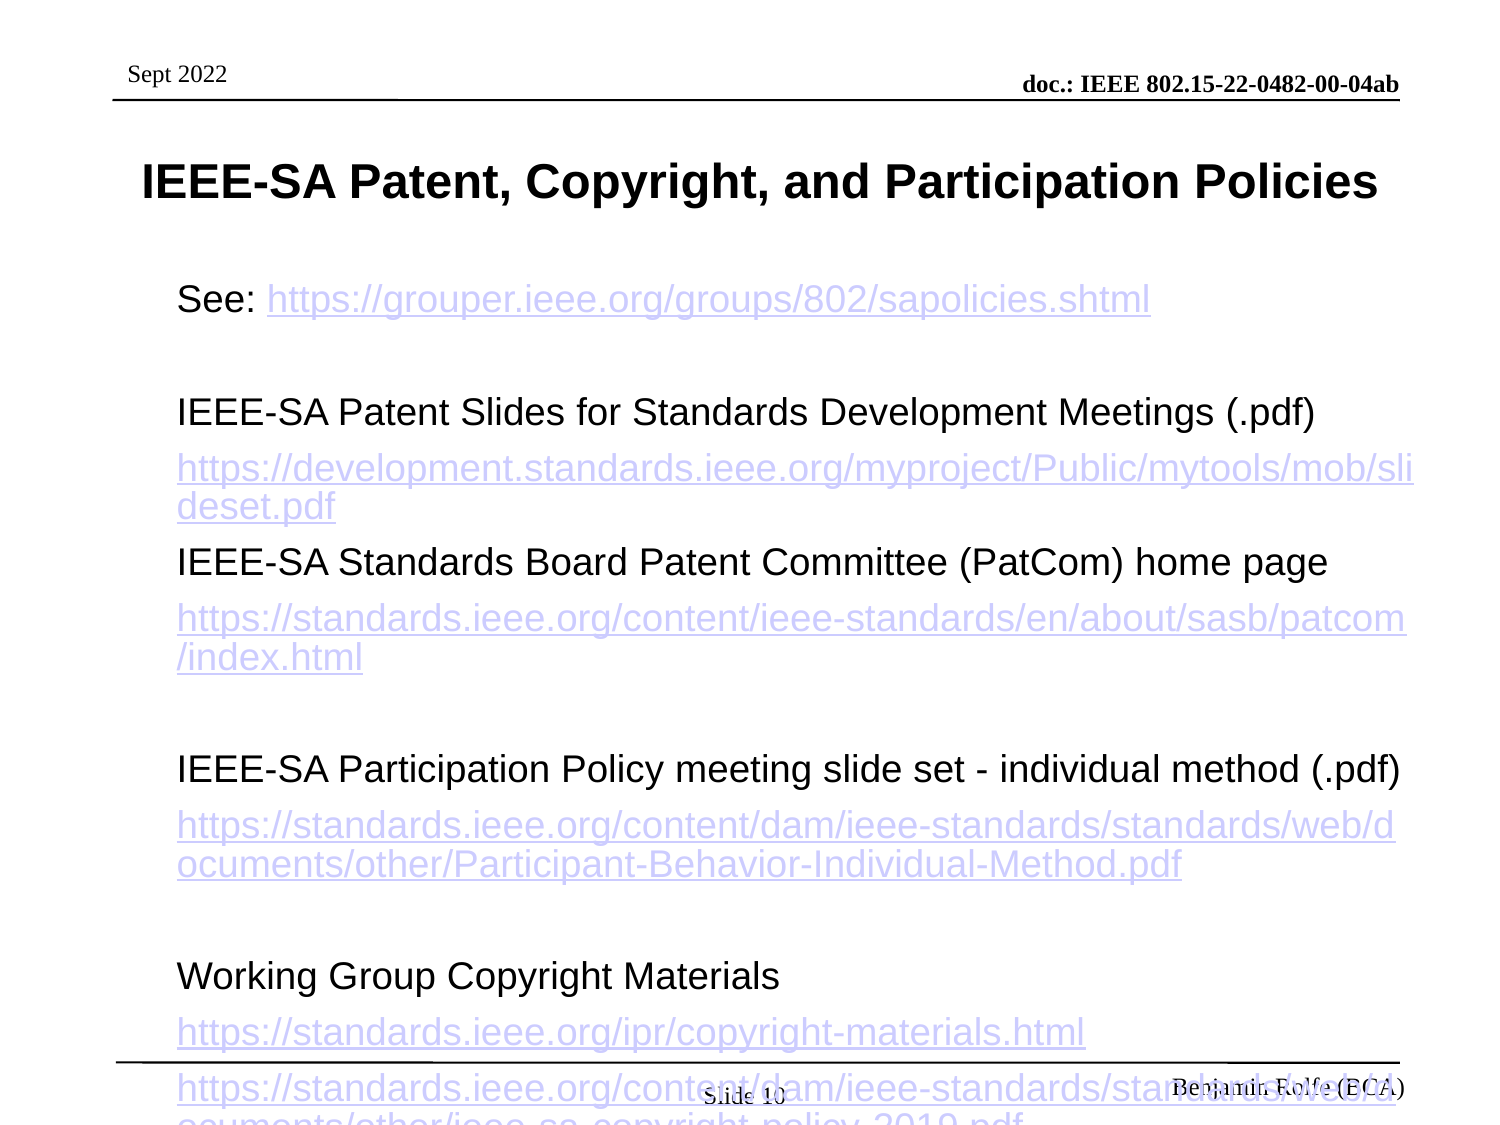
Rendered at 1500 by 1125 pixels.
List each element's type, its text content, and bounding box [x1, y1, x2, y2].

list See: https://grouper.ieee.org/groups/802/sapolicies.shtml IEEE-SA Patent Slides for Standards Development Meetings (.pdf) https://development.standards.ieee.org/myproject/Public/mytools/mob/slideset.pdf IEEE-SA Standards Board Patent Committee (PatCom) home page https://standards.ieee.org/content/ieee-standards/en/about/sasb/patcom/index.html IEEE-SA Participation Policy meeting slide set - individual method (.pdf) https://standards.ieee.org/content/dam/ieee-standards/standards/web/documents/other/Participant-Behavior-Individual-Method.pdf Working Group Copyright Materials https://standards.ieee.org/ipr/copyright-materials.html https://standards.ieee.org/content/dam/ieee-standards/standards/web/documents/other/ieee-sa-copyright-policy-2019.pdf [161, 266, 1436, 1047]
slide_number Slide 10 [690, 1075, 799, 1115]
title IEEE-SA Patent, Copyright, and Participation Policies [123, 113, 1398, 244]
